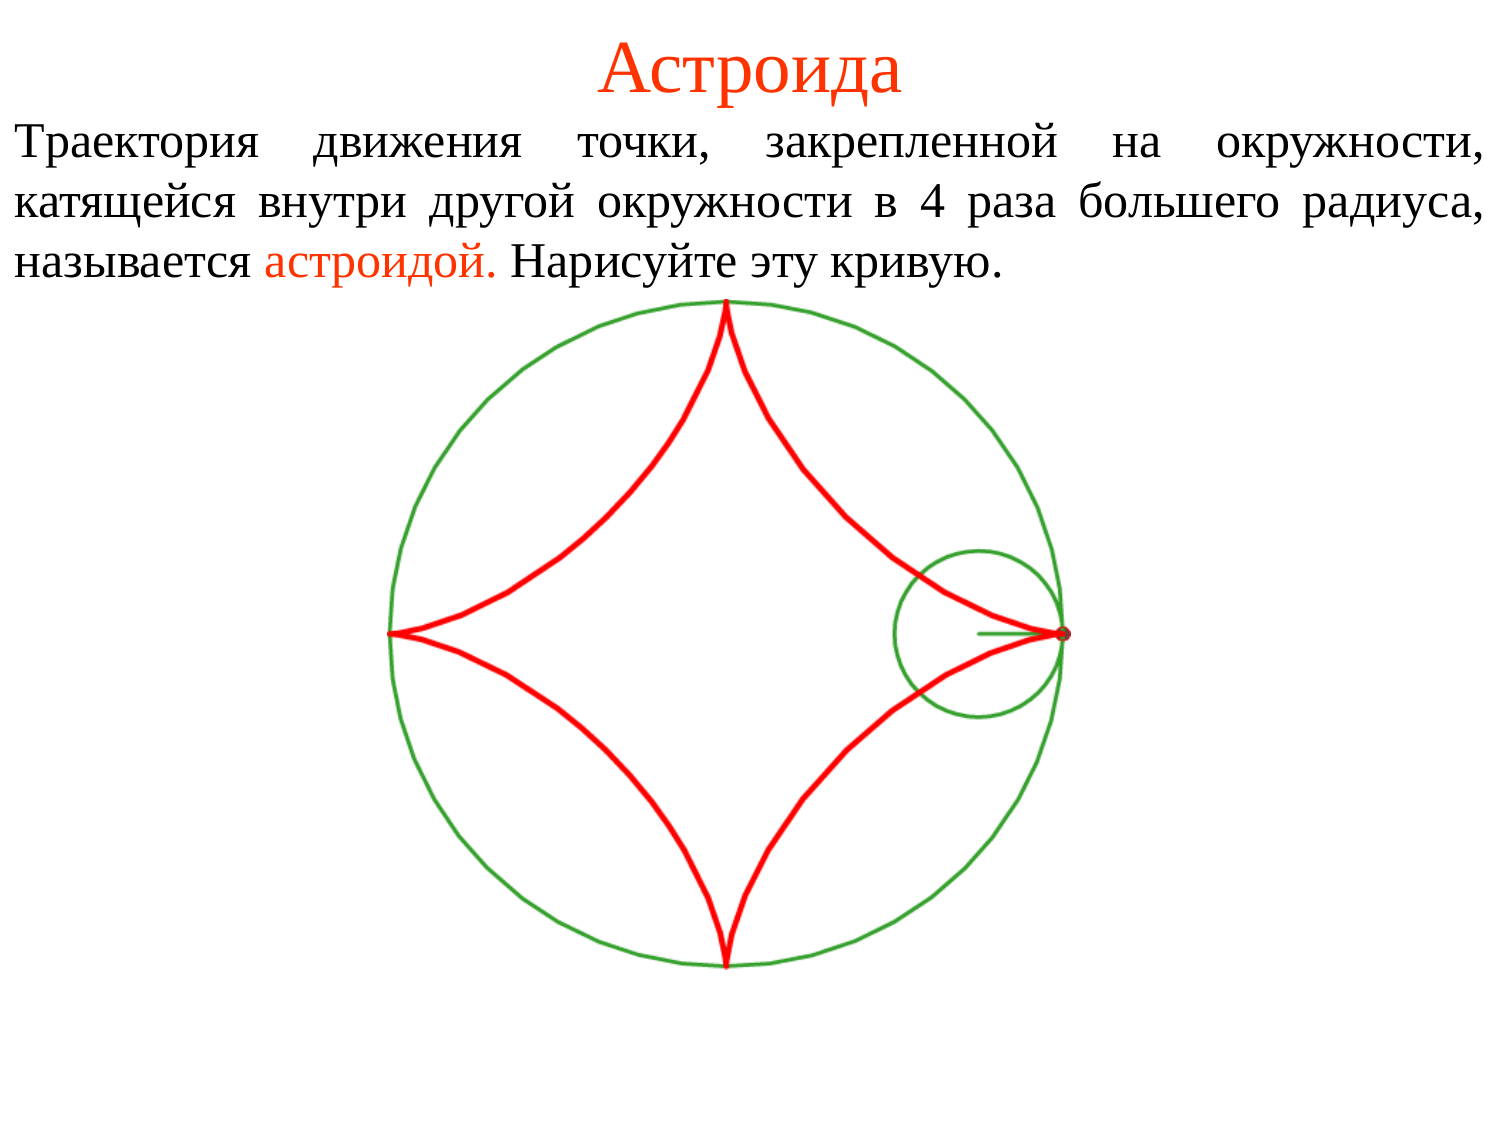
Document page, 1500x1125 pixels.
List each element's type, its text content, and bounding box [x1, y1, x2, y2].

picture [387, 299, 1072, 971]
title Астроида [112, 24, 1388, 99]
text_box Траектория движения точки, закрепленной на окружности, катящейся внутри другой окружности в 4 раза большего радиуса, называется астроидой. Нарисуйте эту кривую. [0, 99, 1500, 295]
